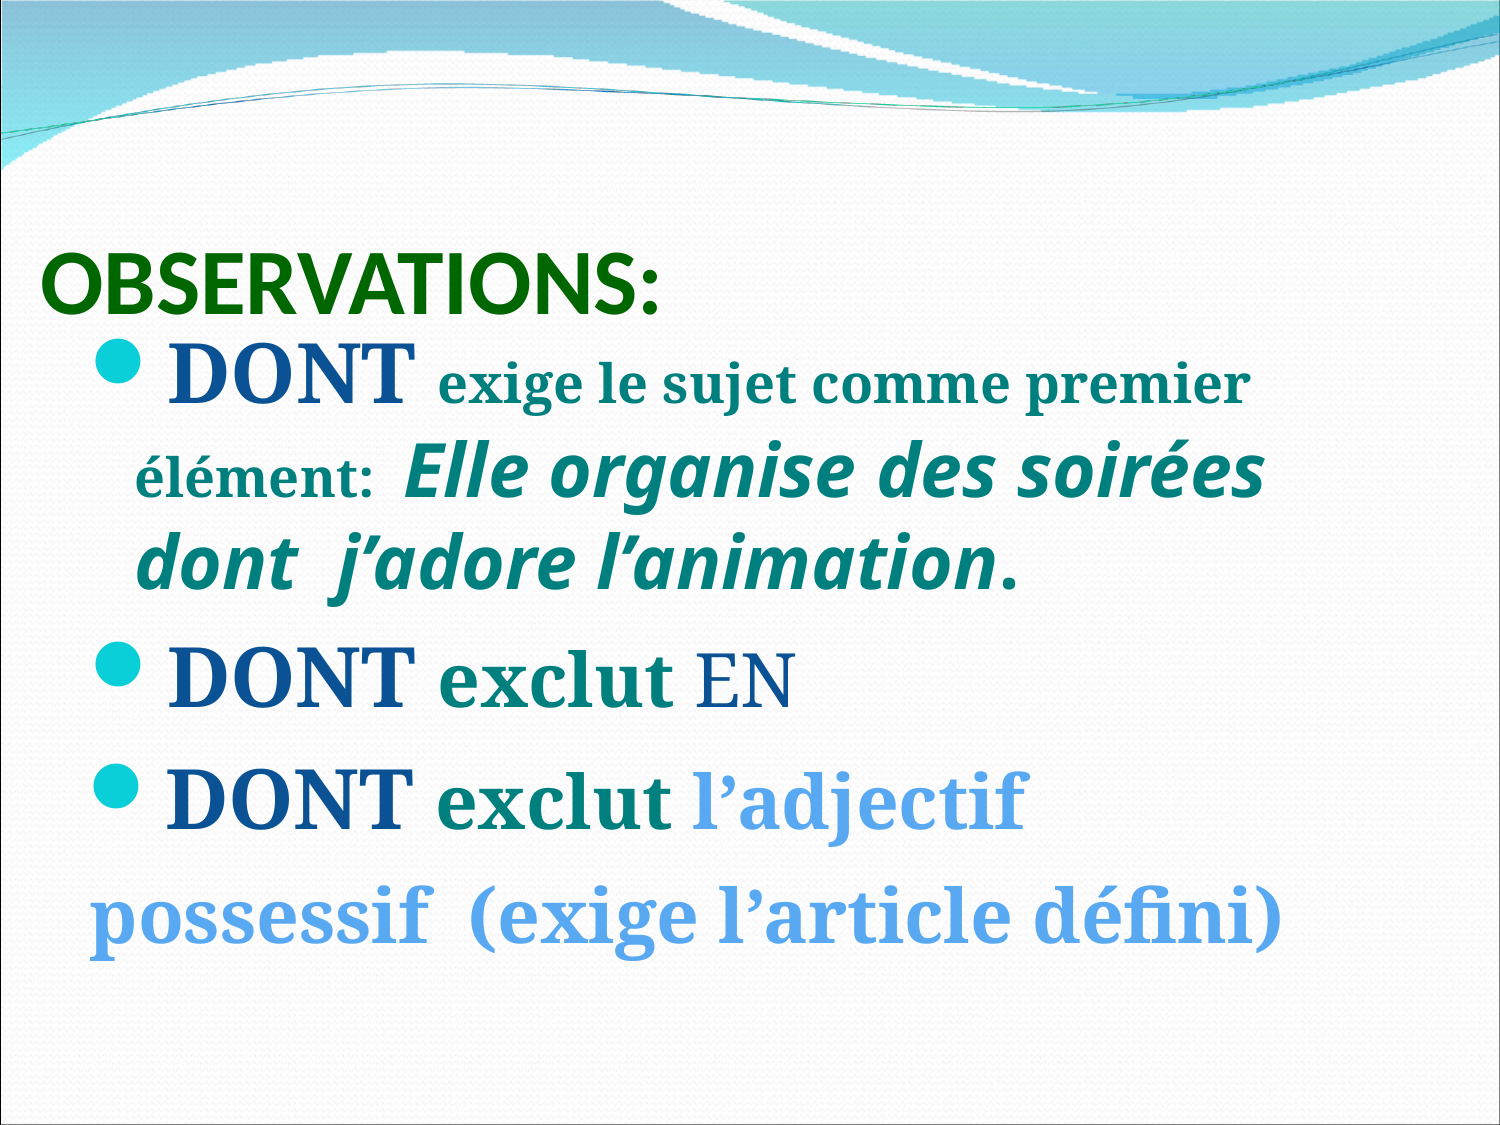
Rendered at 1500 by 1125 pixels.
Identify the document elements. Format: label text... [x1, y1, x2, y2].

text_box DONT exige le sujet comme premier élément: Elle organise des soirées dont j’adore l’animation. DONT exclut EN DONT exclut l’adjectif possessif (exige l’article défini) [87, 318, 1397, 959]
title OBSERVATIONS: [38, 218, 681, 409]
picture [0, 0, 1500, 1125]
